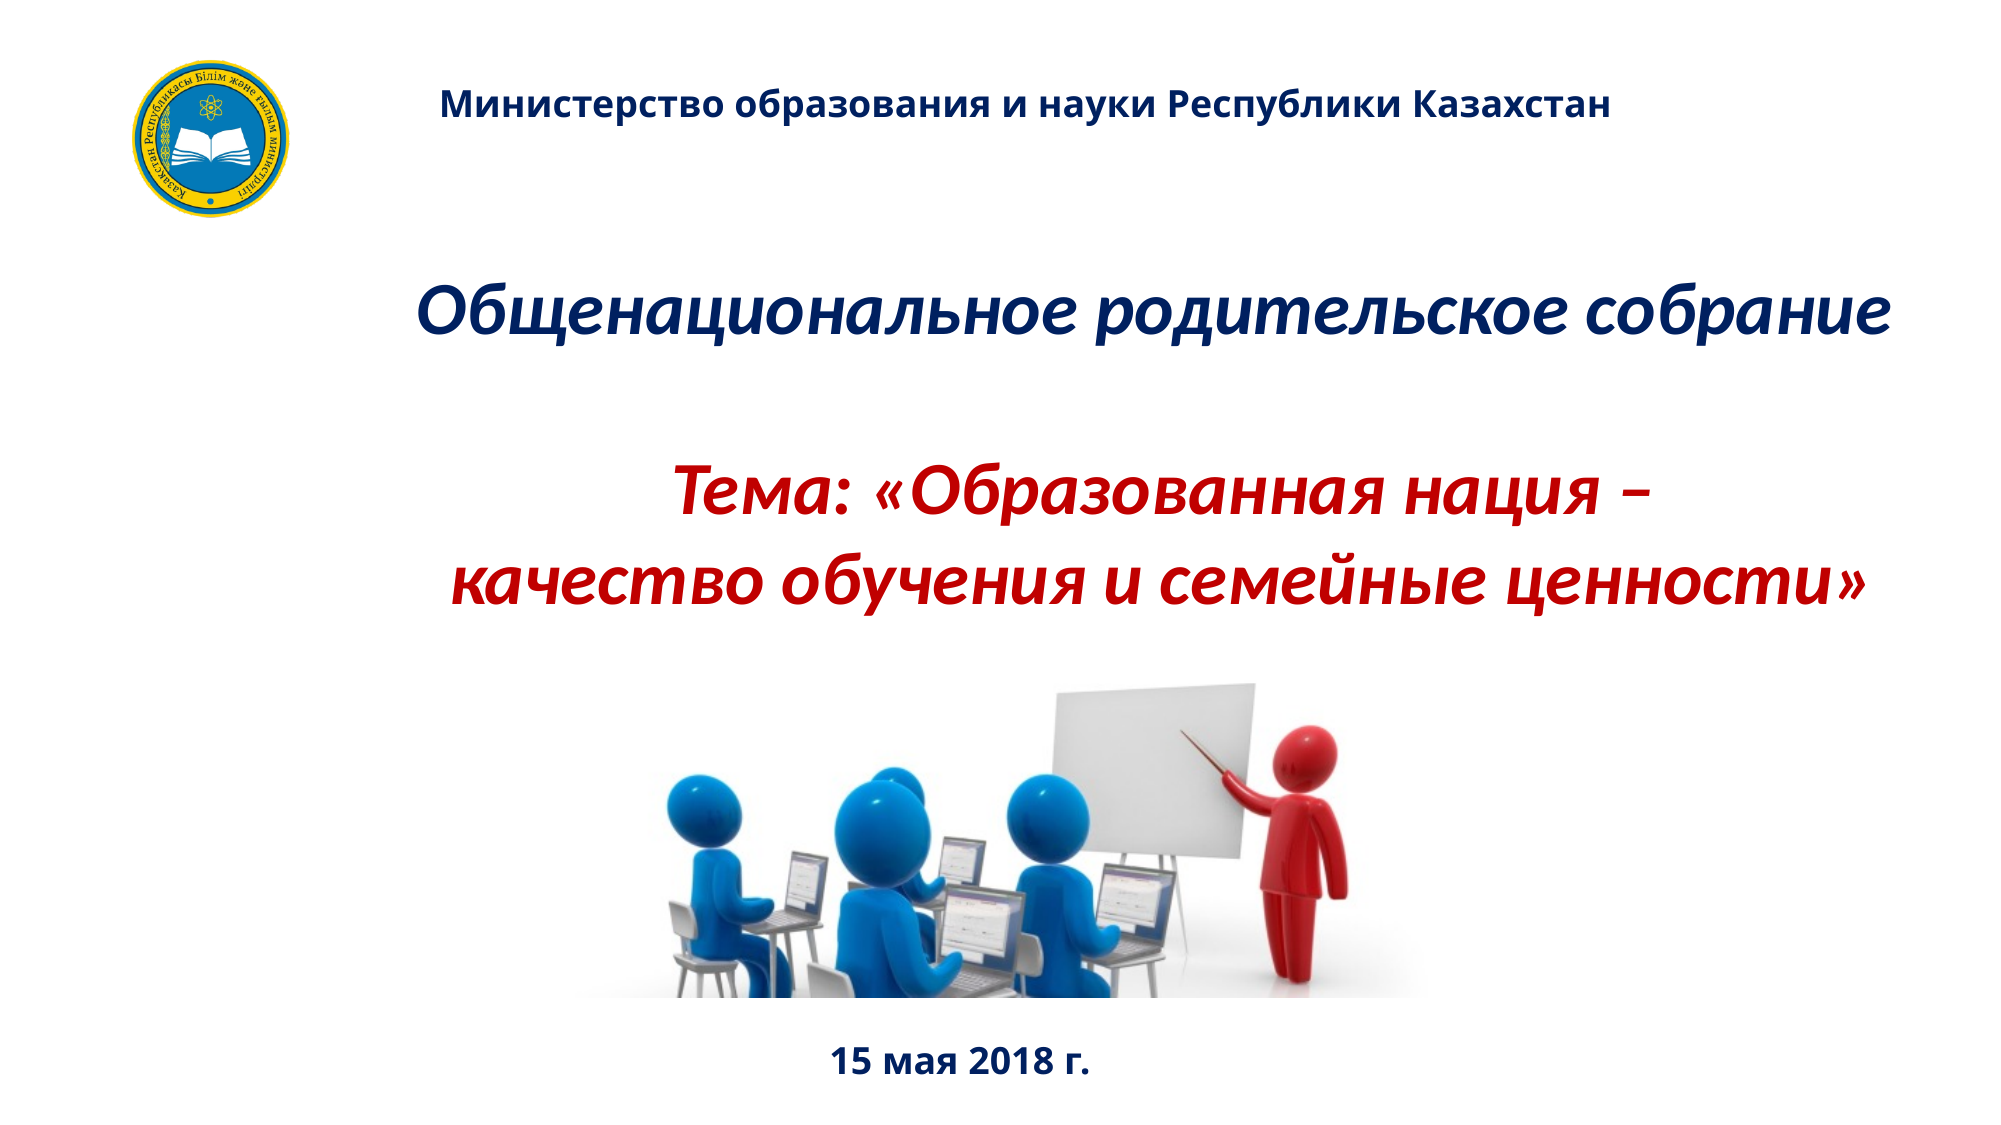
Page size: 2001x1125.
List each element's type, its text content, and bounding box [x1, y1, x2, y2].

text_box Общенациональное родительское собрание Тема: «Образованная нация – качество обучения и семейные ценности» [401, 251, 1925, 627]
text_box Министерство образования и науки Республики Казахстан [324, 63, 1877, 142]
text_box 15 мая 2018 г. [814, 1029, 1106, 1090]
picture [536, 660, 1465, 999]
picture [100, 26, 320, 246]
